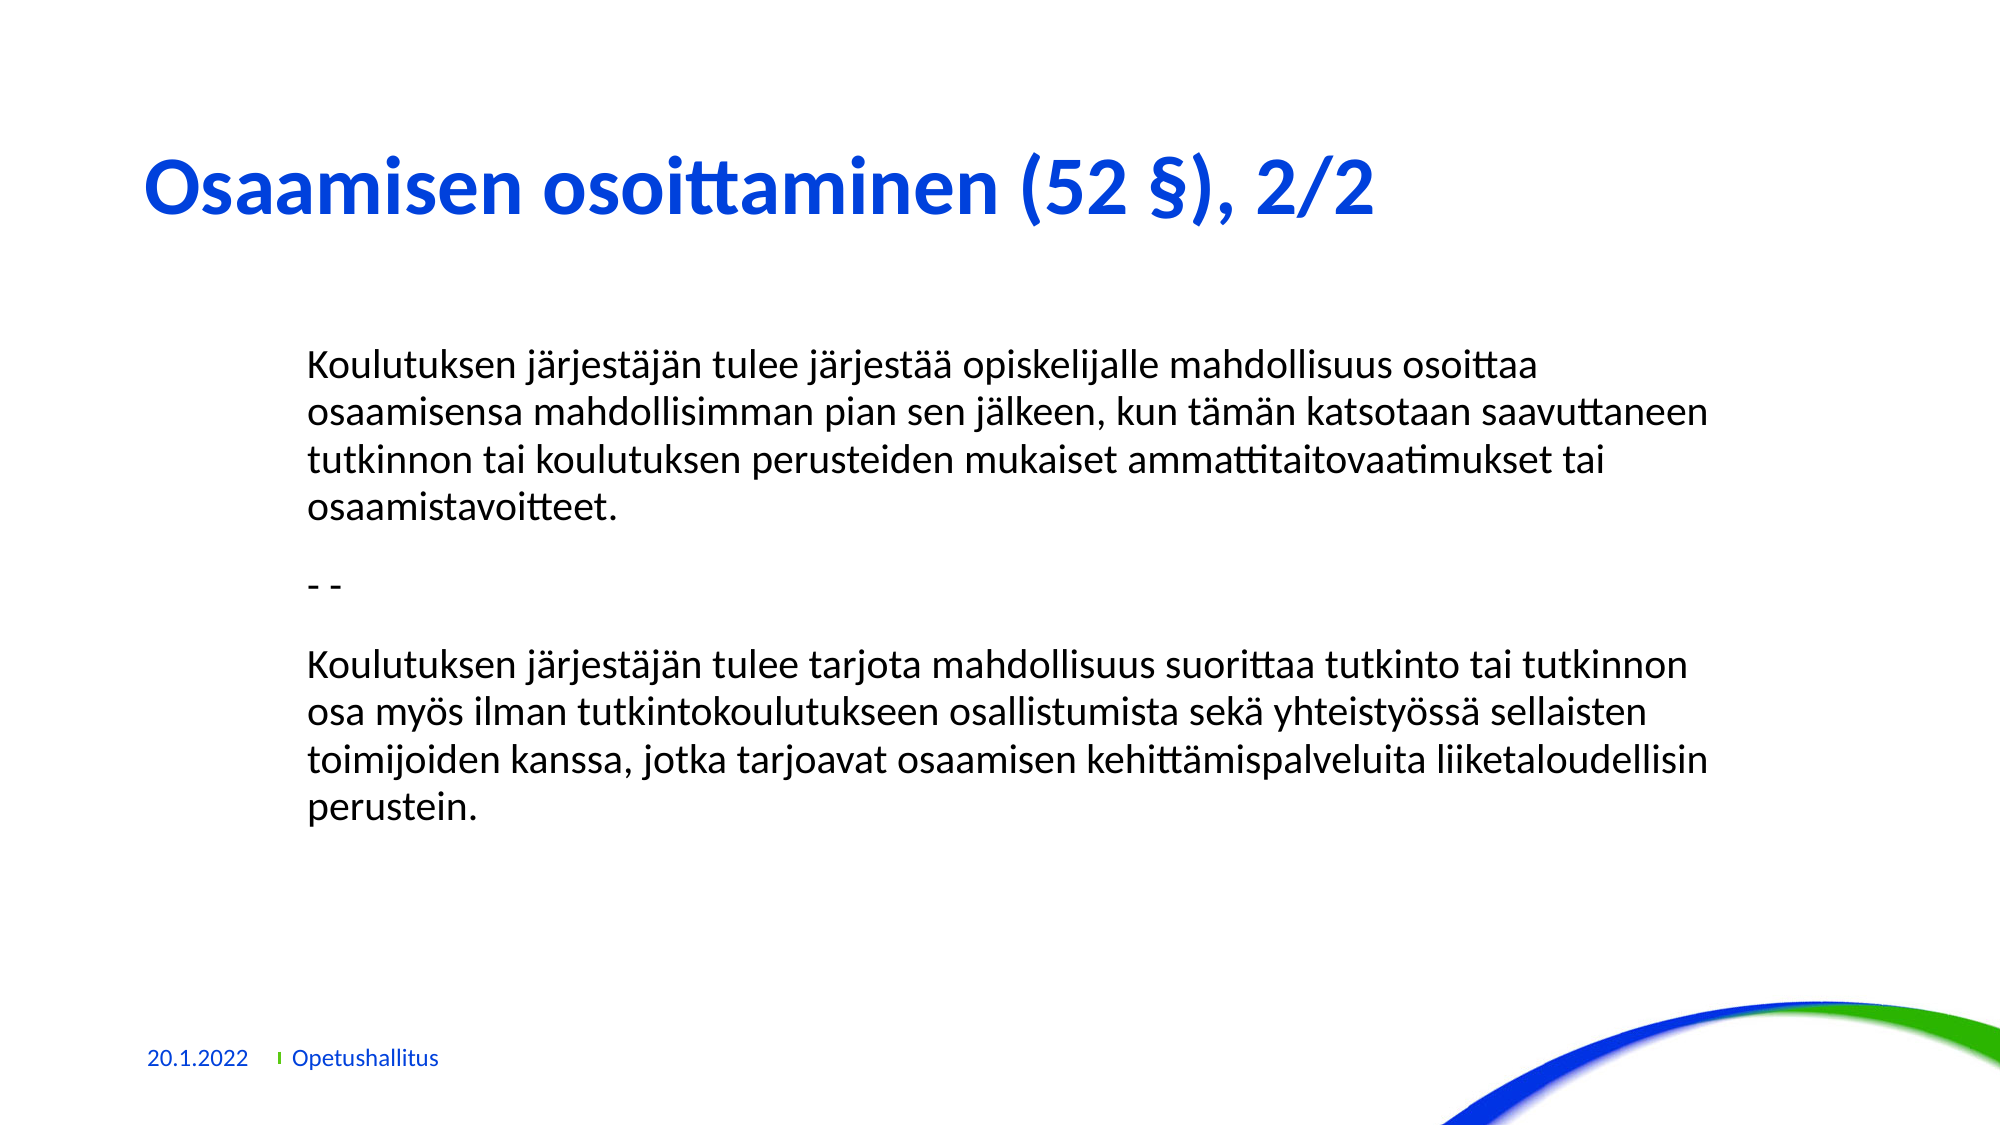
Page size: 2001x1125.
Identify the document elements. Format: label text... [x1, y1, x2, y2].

picture [1393, 979, 2000, 1125]
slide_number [147, 1034, 292, 1078]
footer Opetushallitus [292, 1034, 1003, 1078]
list Koulutuksen järjestäjän tulee järjestää opiskelijalle mahdollisuus osoittaa osaamisensa mahdollisimman pian sen jälkeen, kun tämän katsotaan saavuttaneen tutkinnon tai koulutuksen perusteiden mukaiset ammattitaitovaatimukset tai osaamistavoitteet. - - Koulutuksen järjestäjän tulee tarjota mahdollisuus suorittaa tutkinto tai tutkinnon osa myös ilman tutkintokoulutukseen osallistumista sekä yhteistyössä sellaisten toimijoiden kanssa, jotka tarjoavat osaamisen kehittämispalveluita liiketaloudellisin perustein. [292, 332, 1753, 968]
title Osaamisen osoittaminen (52 §), 2/2 [129, 134, 1855, 353]
